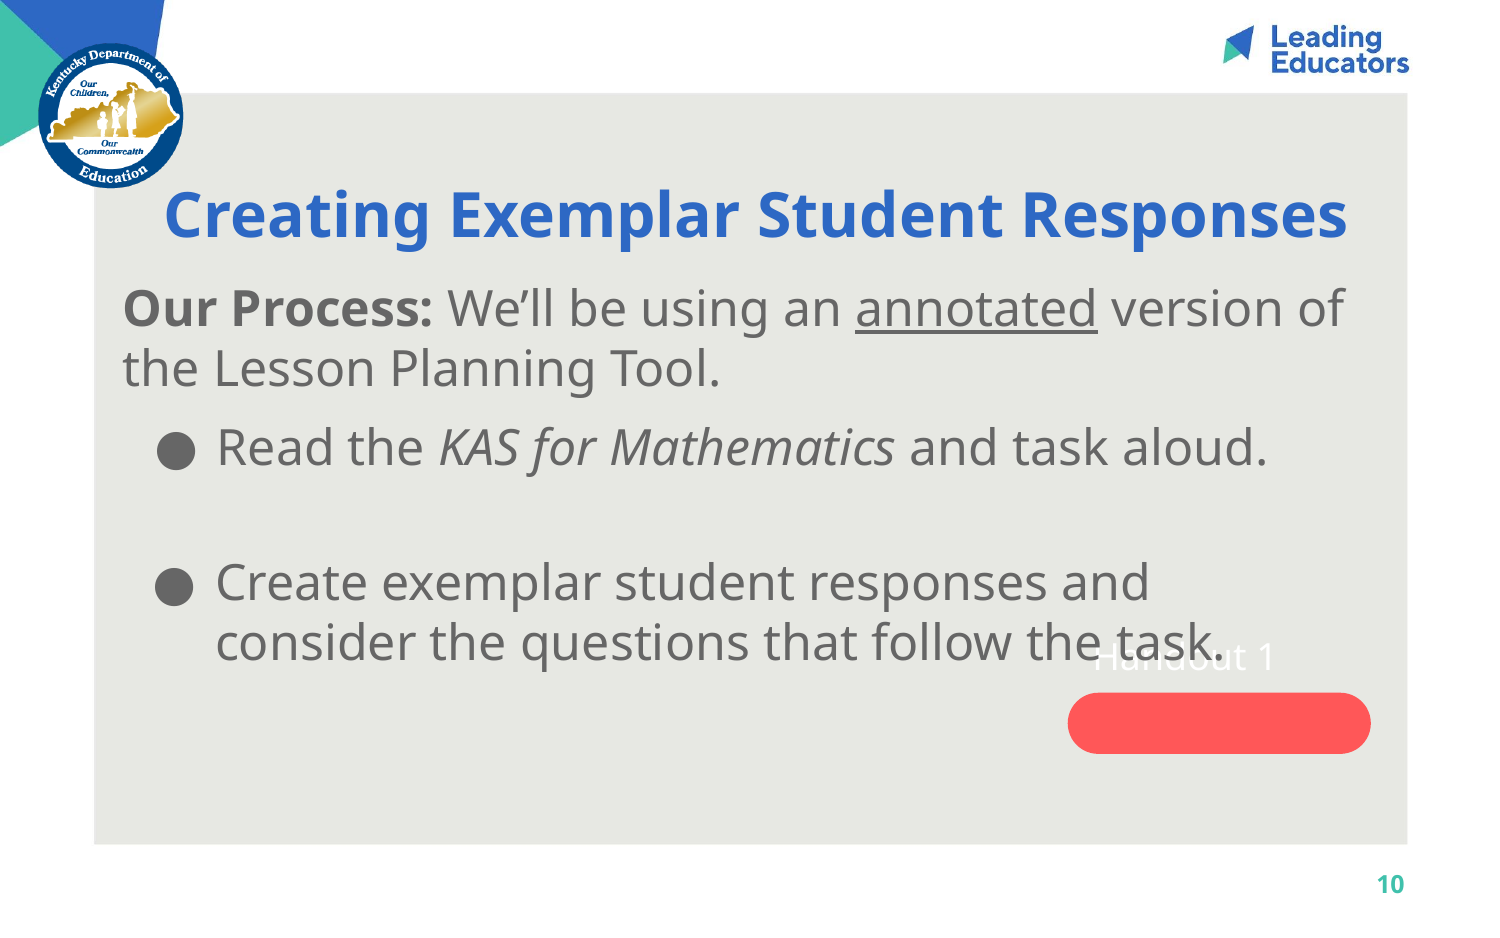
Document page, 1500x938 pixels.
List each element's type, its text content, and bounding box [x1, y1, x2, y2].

picture [0, 0, 1500, 938]
text_box Handout 1 [1067, 692, 1371, 754]
text_box Create exemplar student responses and consider the questions that follow the task. [125, 535, 1341, 697]
title Creating Exemplar Student Responses [108, 148, 1421, 276]
text_box 10 [1149, 849, 1480, 922]
text_box Our Process: We’ll be using an annotated version of the Lesson Planning Tool. [108, 201, 1402, 457]
text_box Read the KAS for Mathematics and task aloud. [126, 457, 1374, 483]
